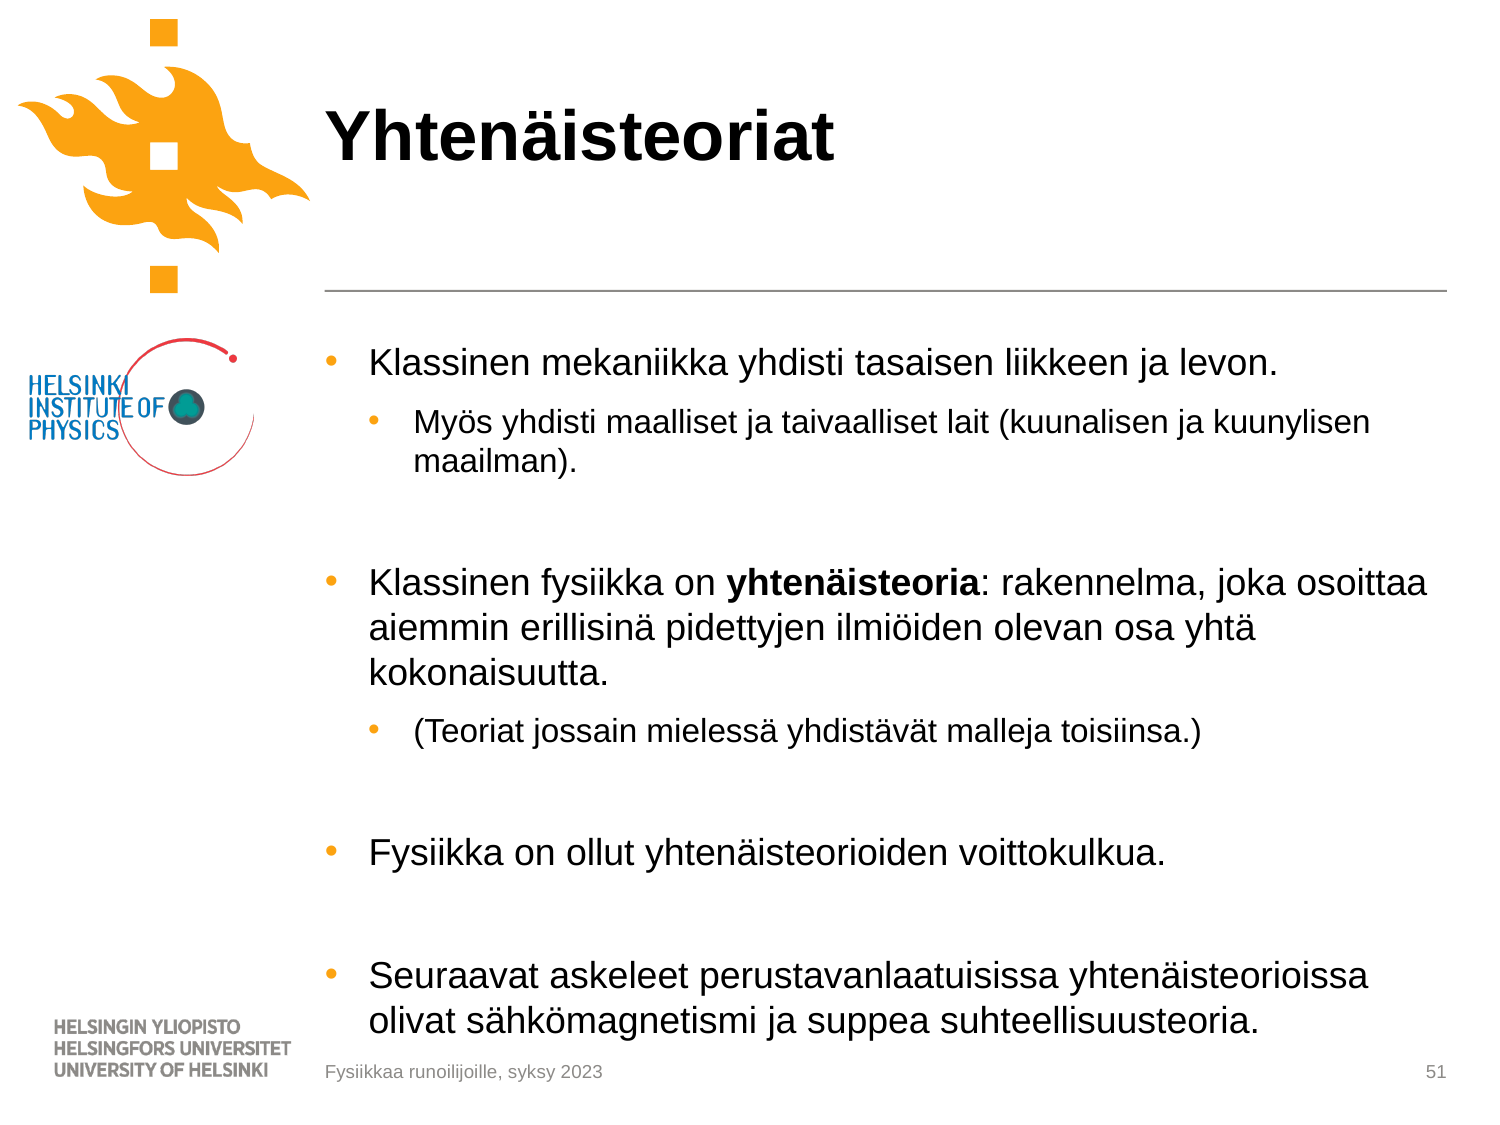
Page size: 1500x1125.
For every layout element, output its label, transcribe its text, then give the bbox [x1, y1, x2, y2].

list Klassinen mekaniikka yhdisti tasaisen liikkeen ja levon. Myös yhdisti maalliset ja taivaalliset lait (kuunalisen ja kuunylisen maailman). Klassinen fysiikka on yhtenäisteoria: rakennelma, joka osoittaa aiemmin erillisinä pidettyjen ilmiöiden olevan osa yhtä kokonaisuutta. (Teoriat jossain mielessä yhdistävät malleja toisiinsa.) Fysiikka on ollut yhtenäisteorioiden voittokulkua. Seuraavat askeleet perustavanlaatuisissa yhtenäisteorioissa olivat sähkömagnetismi ja suppea suhteellisuusteoria. [324, 338, 1453, 1053]
slide_number 51 [1376, 1011, 1447, 1083]
footer Fysiikkaa runoilijoille, syksy 2023 [324, 1011, 1069, 1083]
picture [53, 1017, 292, 1079]
title Yhtenäisteoriat [324, 90, 1447, 279]
